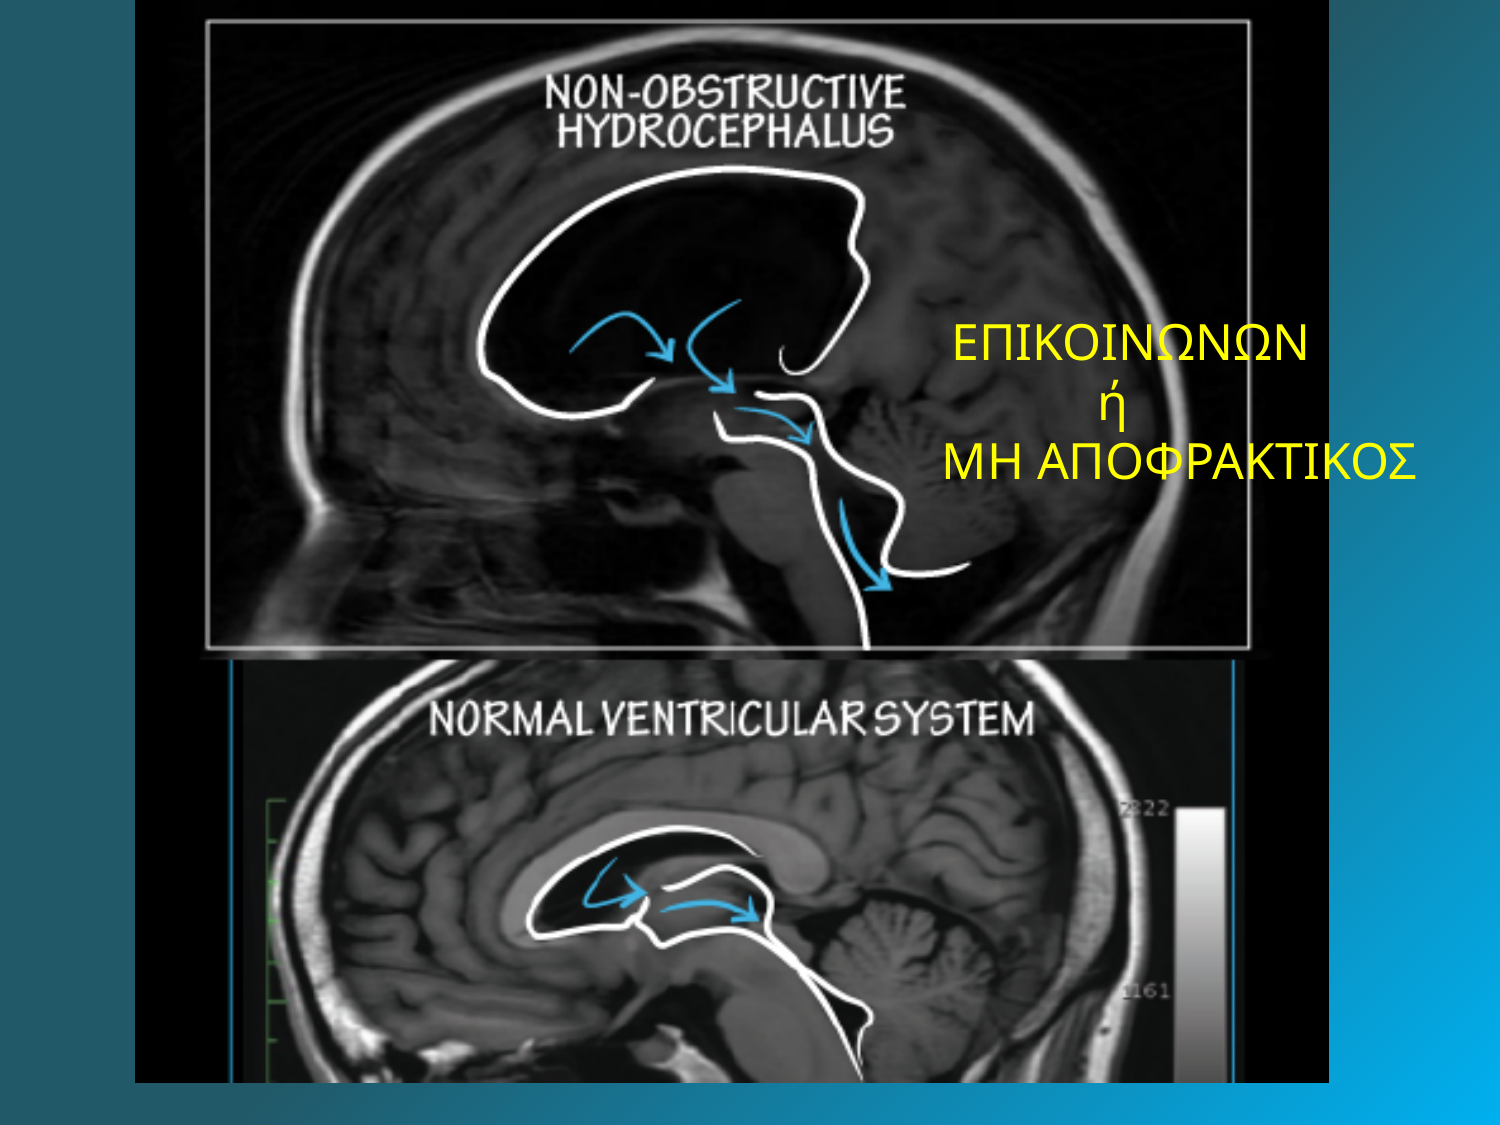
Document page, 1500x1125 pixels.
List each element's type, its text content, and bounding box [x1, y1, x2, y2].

text_box ΕΠΙΚΟΙΝΩΝΩΝ ή ΜΗ ΑΠΟΦΡΑΚΤΙΚΟΣ [1334, 302, 1471, 543]
picture [135, 0, 1500, 1125]
